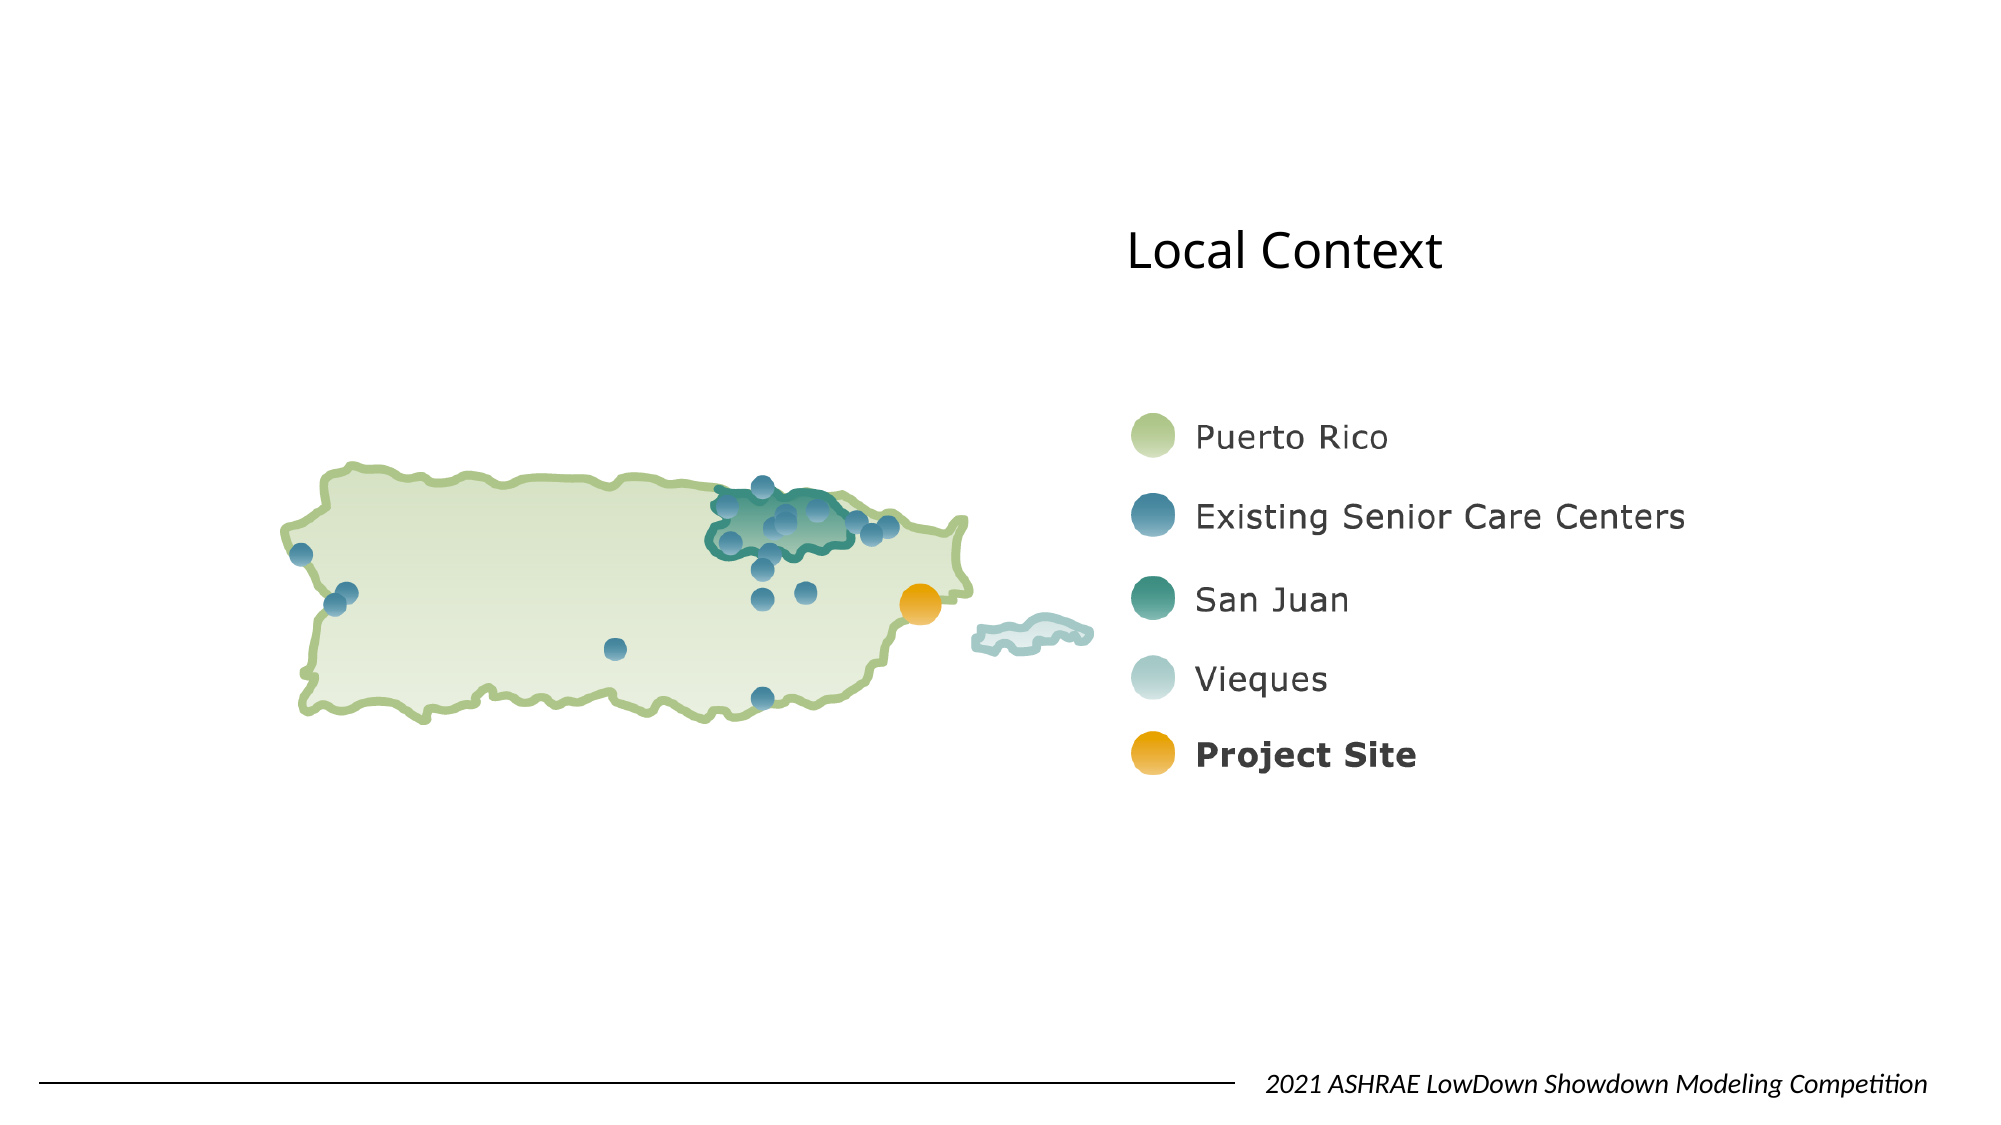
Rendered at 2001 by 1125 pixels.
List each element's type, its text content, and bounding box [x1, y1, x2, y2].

text_box 2021 ASHRAE LowDown Showdown Modeling Competition [1211, 1058, 1944, 1107]
picture [280, 413, 1685, 775]
title Local Context [1111, 224, 1802, 287]
